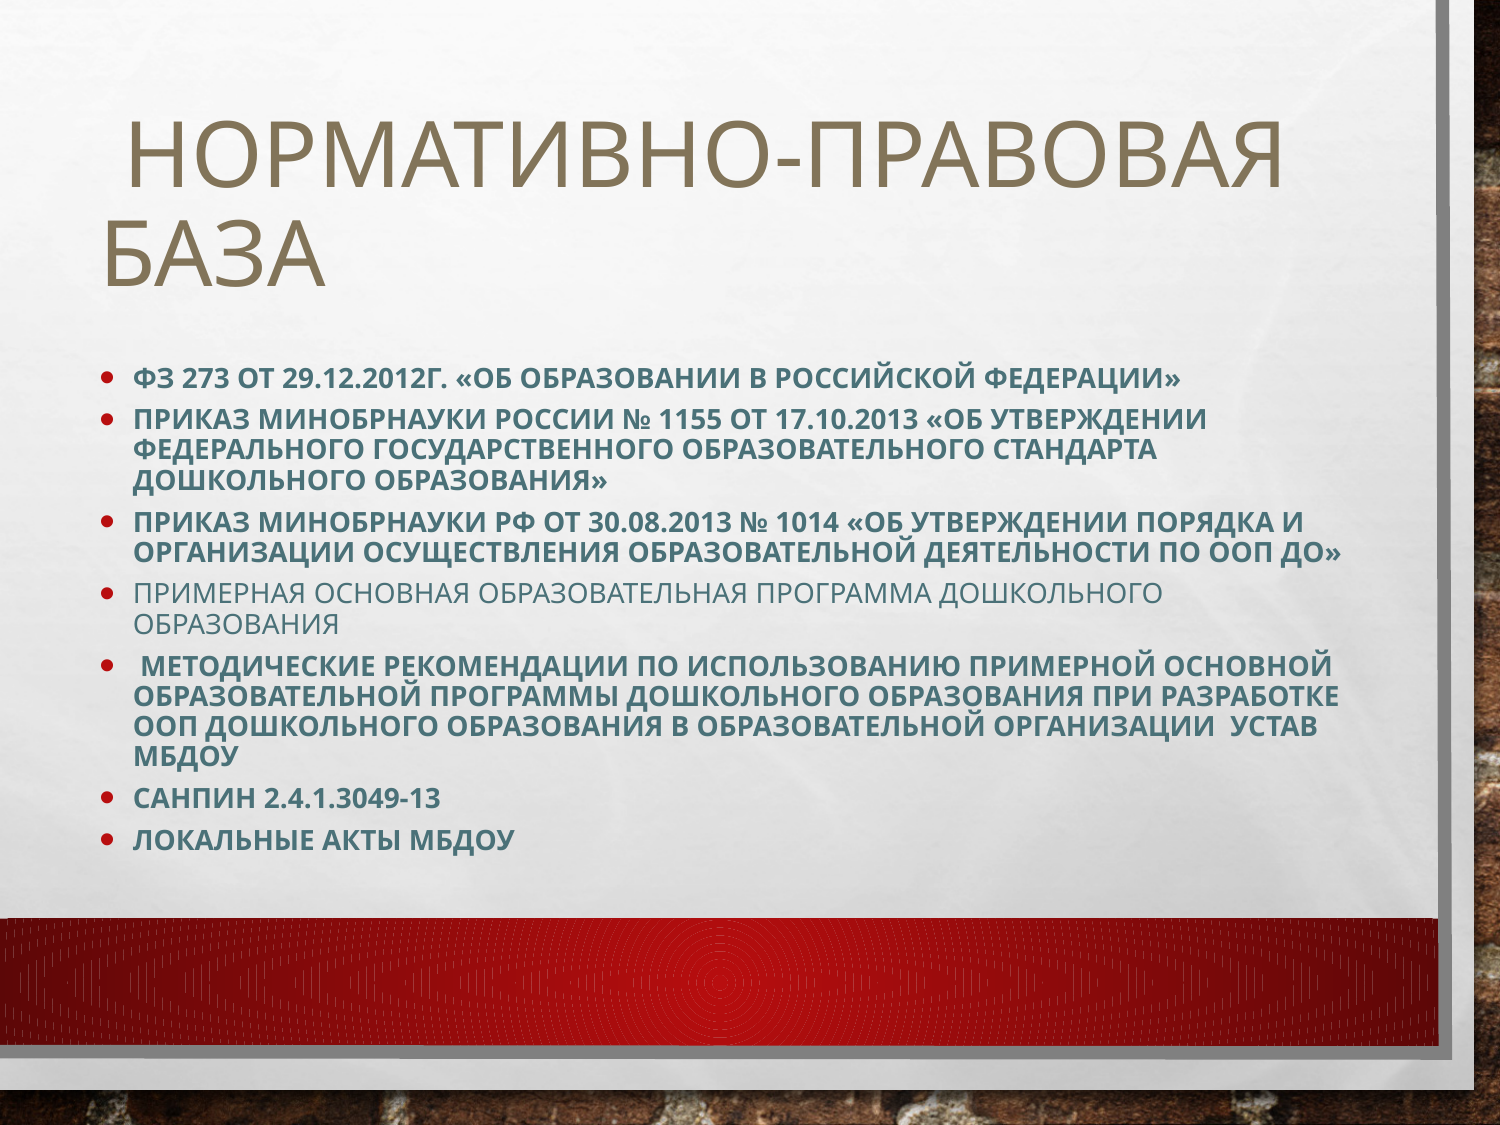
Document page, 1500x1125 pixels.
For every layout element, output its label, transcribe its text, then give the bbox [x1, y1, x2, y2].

picture [0, 0, 1500, 1125]
list ФЗ 273 от 29.12.2012г. «Об образовании в Российской Федерации» Приказ Минобрнауки России № 1155 от 17.10.2013 «Об утверждении федерального государственного образовательного стандарта дошкольного образования» Приказ Минобрнауки РФ от 30.08.2013 № 1014 «Об утверждении Порядка и организации осуществления образовательной деятельности по ООП ДО» Примерная основная образовательная программа дошкольного образования Методические рекомендации по использованию примерной основной образовательной программы дошкольного образования при разработке ООП дошкольного образования в образовательной организации Устав МБДОУ СанПиН 2.4.1.3049-13 Локальные акты МБДОУ [84, 338, 1364, 882]
title Нормативно-правовая база [84, 112, 1364, 302]
